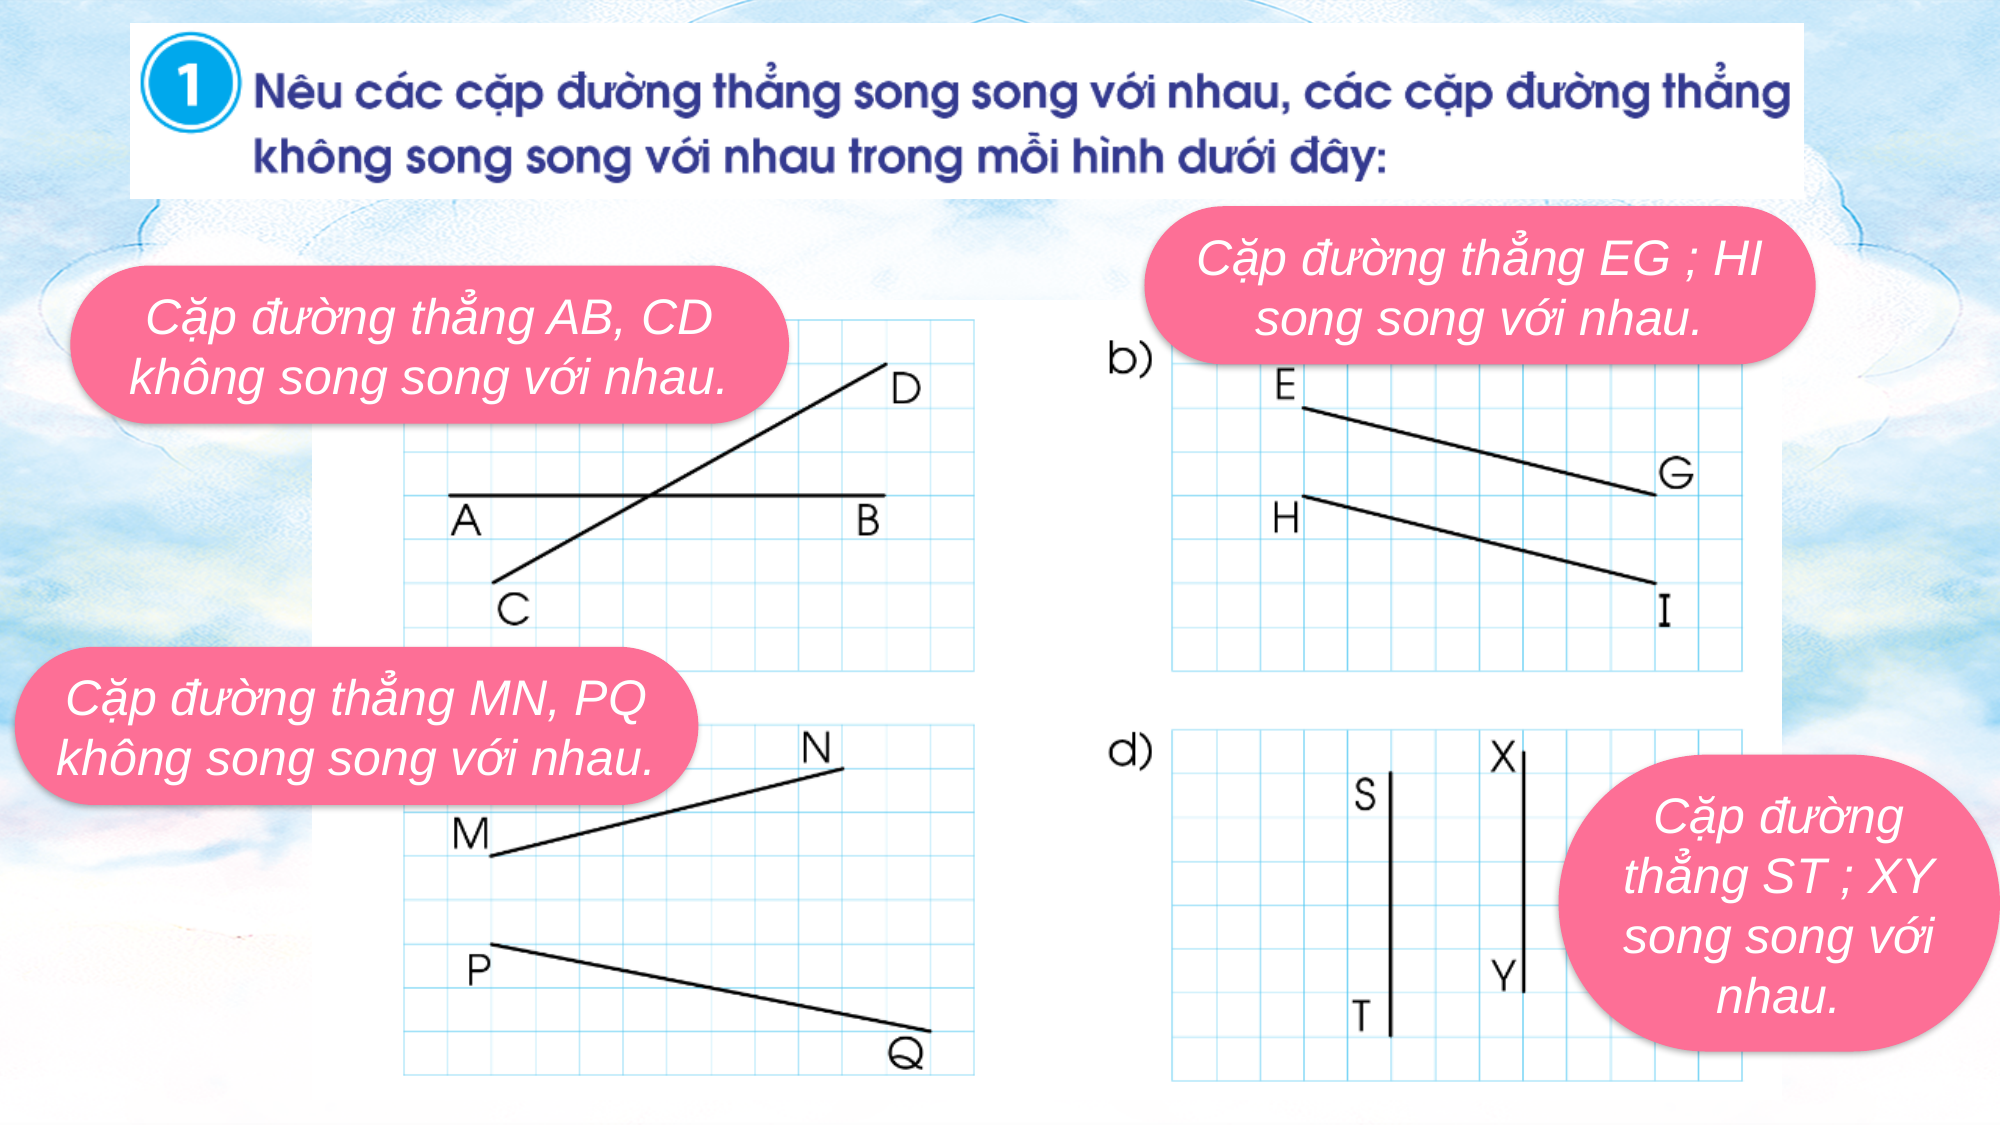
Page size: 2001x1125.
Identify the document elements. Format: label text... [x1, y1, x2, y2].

text_box Cặp đường thẳng ST ; XY song song với nhau. [1782, 753, 2000, 1053]
text_box Cặp đường thẳng AB, CD không song song với nhau. [69, 264, 777, 425]
text_box Cặp đường thẳng MN, PQ không song song với nhau. [13, 645, 312, 807]
picture [0, 0, 2000, 1125]
text_box Cặp đường thẳng EG ; HI song song với nhau. [1143, 205, 1817, 352]
